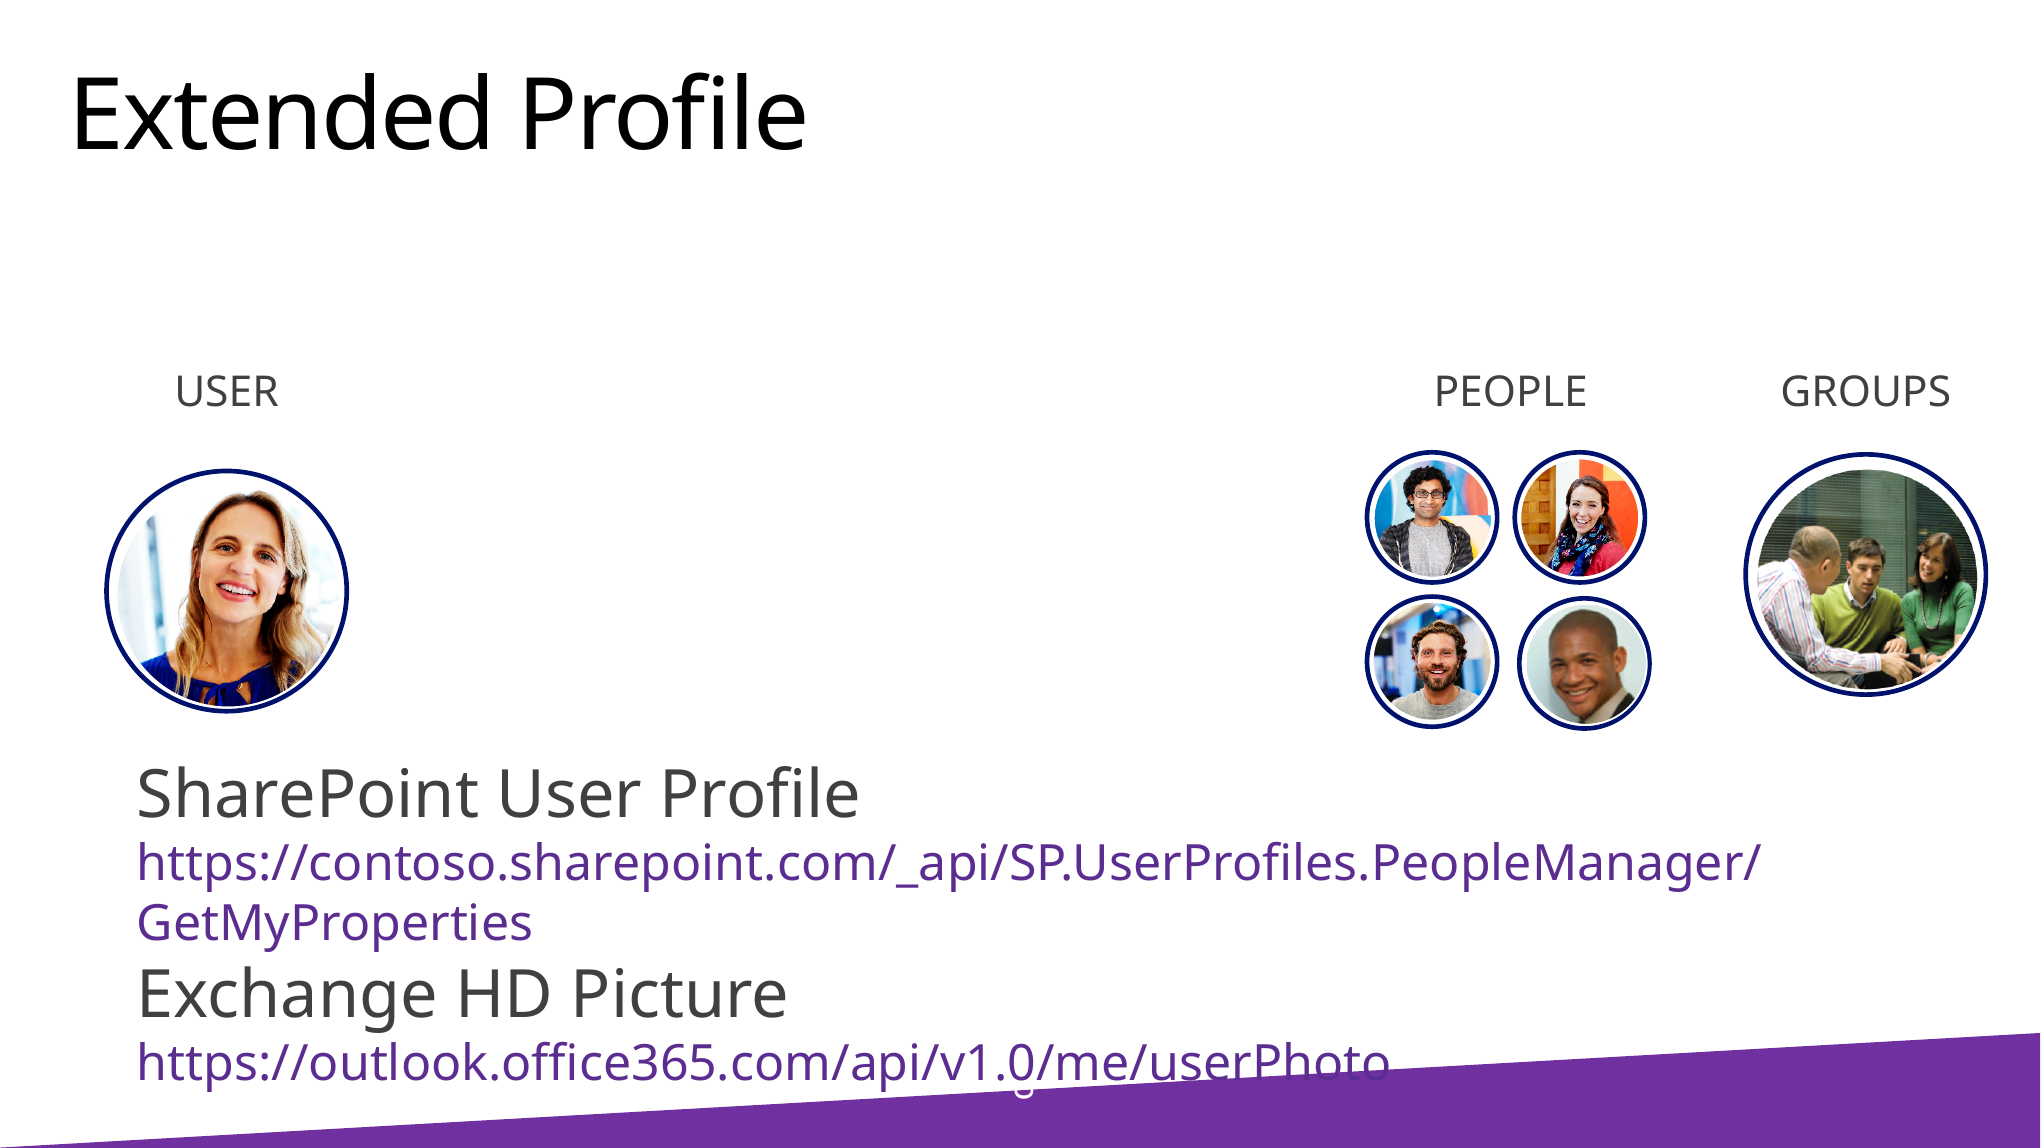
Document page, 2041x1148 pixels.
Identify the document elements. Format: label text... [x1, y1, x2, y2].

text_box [1745, 404, 1987, 748]
text_box USER [45, 347, 409, 407]
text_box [106, 421, 347, 764]
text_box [1489, 452, 1671, 583]
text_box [1493, 598, 1675, 729]
title Extended Profile [45, 48, 1996, 199]
text_box SharePoint User Profile https://contoso.sharepoint.com/_api/SP.UserProfiles.PeopleManager/GetMyProperties Exchange HD Picture https://outlook.office365.com/api/v1.0/me/userPhoto [106, 743, 2041, 1148]
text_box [1341, 596, 1523, 727]
text_box PEOPLE [1329, 347, 1684, 407]
text_box c [0, 1140, 106, 1148]
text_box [1366, 427, 1498, 596]
text_box GROUPS [1684, 347, 2041, 407]
